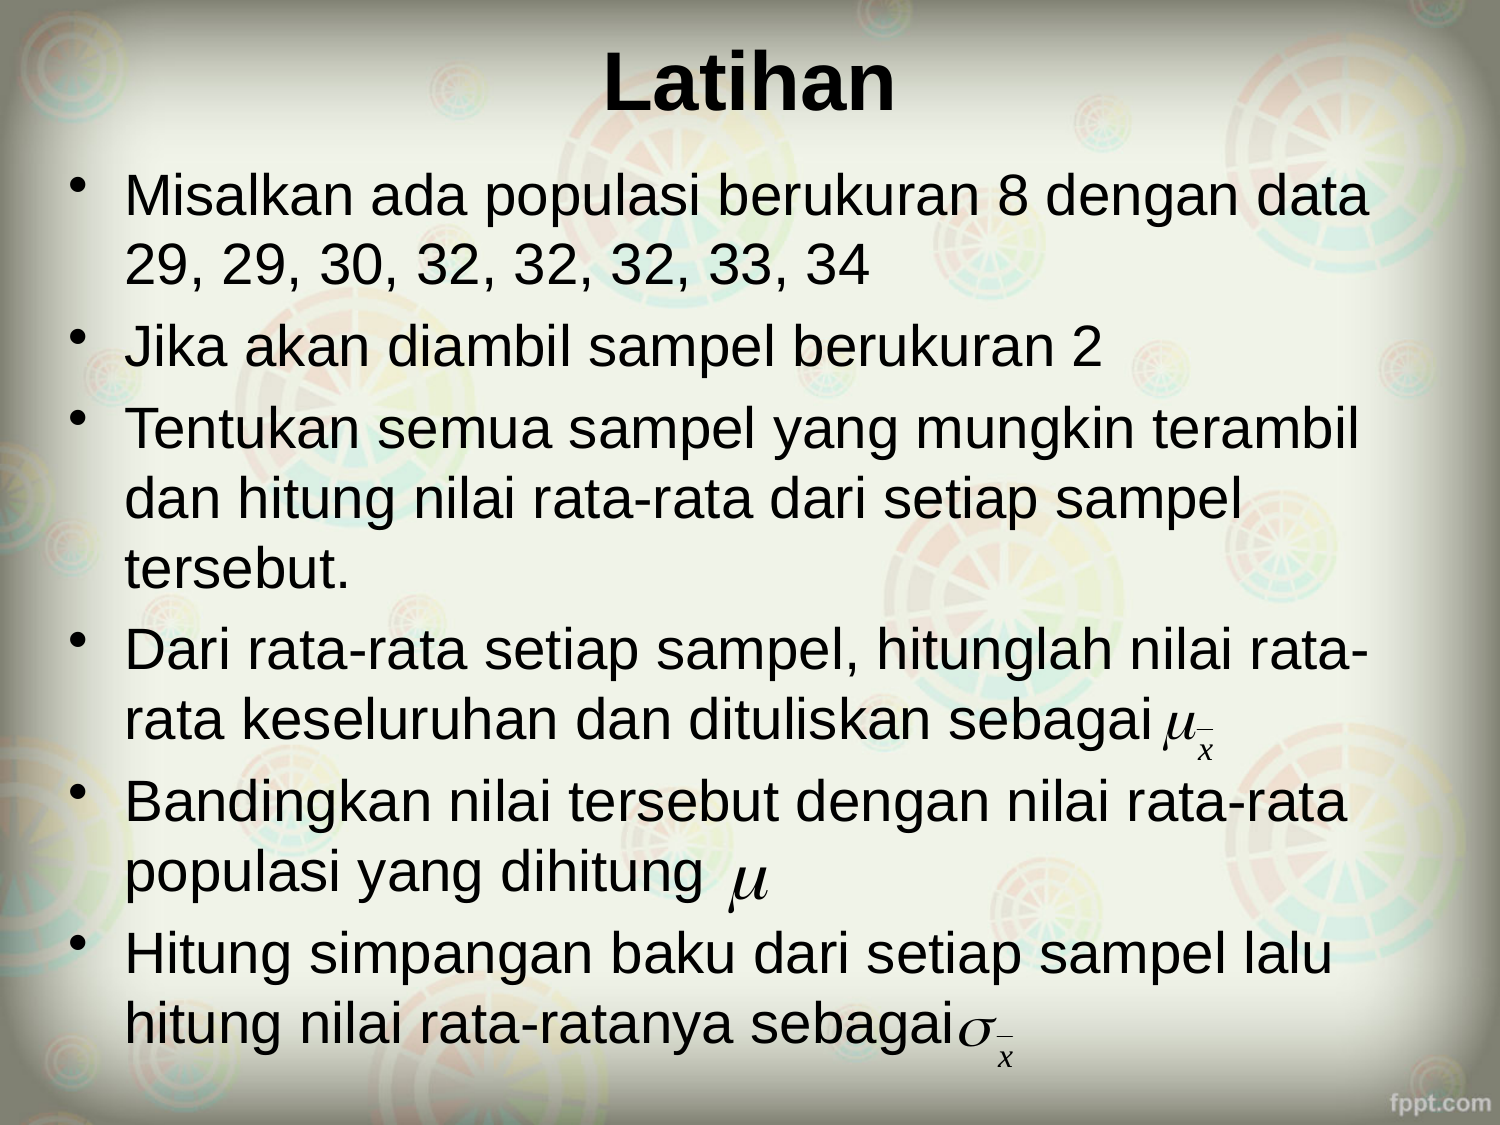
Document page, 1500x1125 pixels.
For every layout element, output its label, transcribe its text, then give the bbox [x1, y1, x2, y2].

list Misalkan ada populasi berukuran 8 dengan data 29, 29, 30, 32, 32, 32, 33, 34 Jika akan diambil sampel berukuran 2 Tentukan semua sampel yang mungkin terambil dan hitung nilai rata-rata dari setiap sampel tersebut. Dari rata-rata setiap sampel, hitunglah nilai rata-rata keseluruhan dan dituliskan sebagai Bandingkan nilai tersebut dengan nilai rata-rata populasi yang dihitung Hitung simpangan baku dari setiap sampel lalu hitung nilai rata-ratanya sebagai [52, 148, 1404, 892]
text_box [950, 987, 1025, 1081]
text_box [1151, 680, 1226, 774]
picture [0, 0, 1500, 1125]
title Latihan [74, 7, 1426, 147]
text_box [714, 851, 786, 929]
